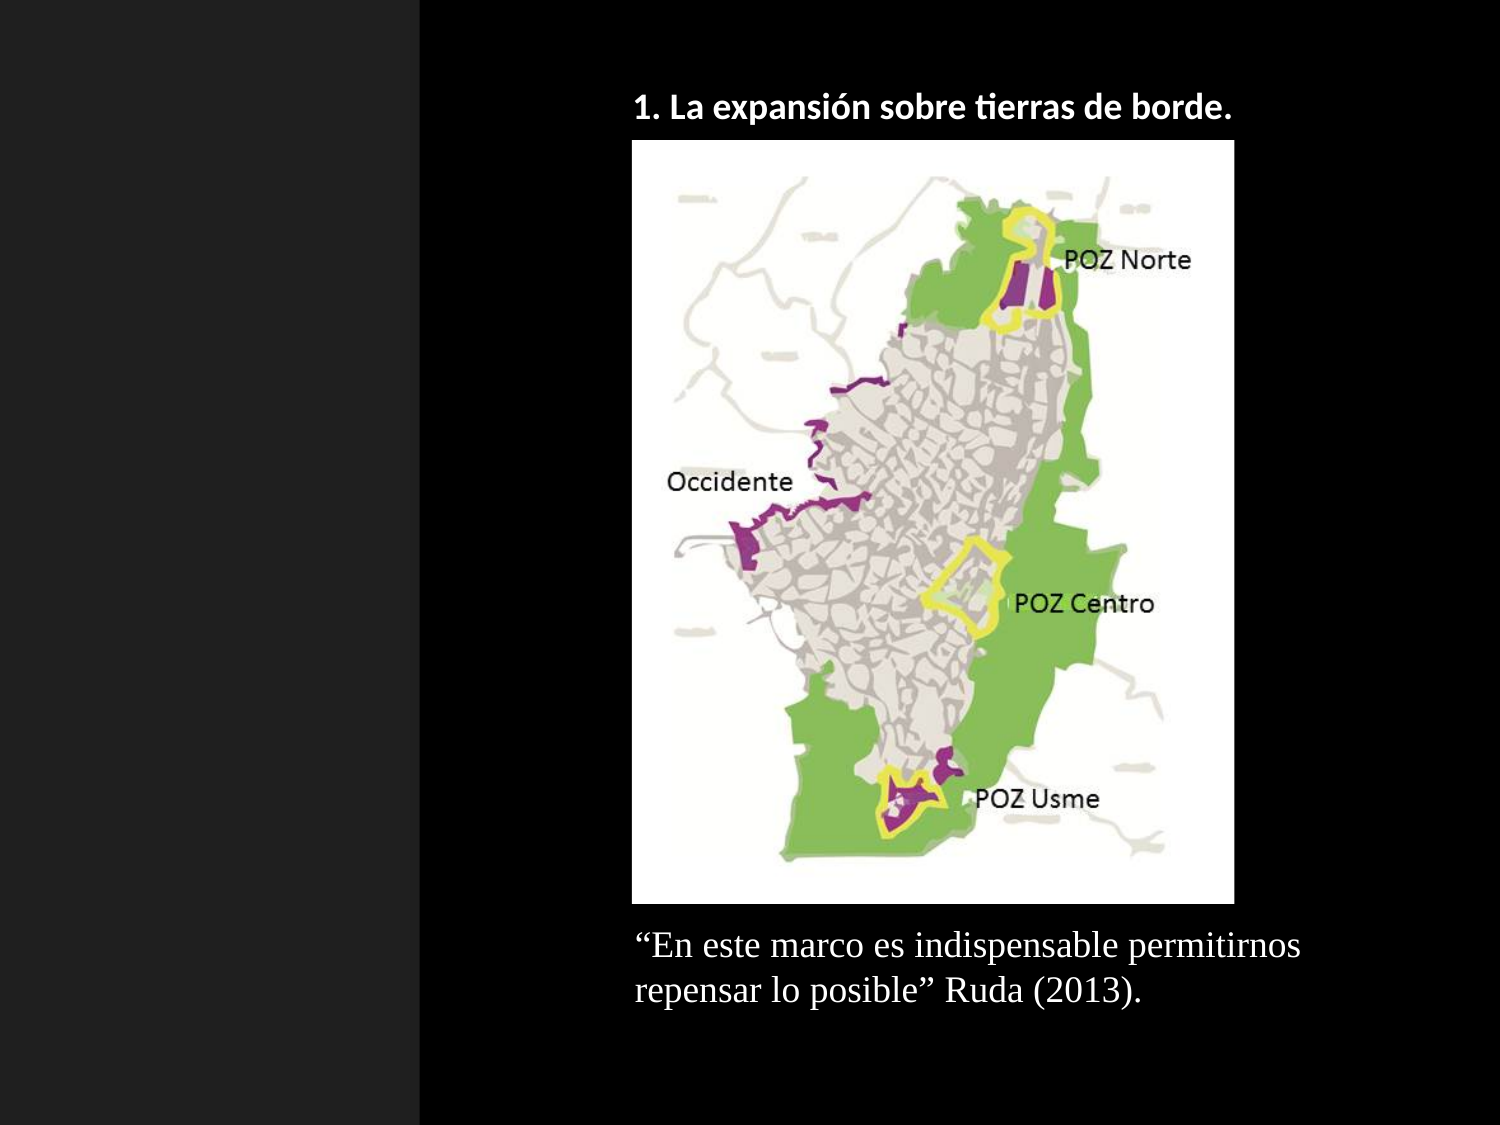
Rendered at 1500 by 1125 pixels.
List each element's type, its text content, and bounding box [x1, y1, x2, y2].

picture [631, 139, 1235, 904]
text_box “En este marco es indispensable permitirnos repensar lo posible” Ruda (2013). [620, 912, 1370, 1018]
text_box [0, 0, 422, 1125]
text_box 1. La expansión sobre tierras de borde. [466, 74, 1400, 135]
